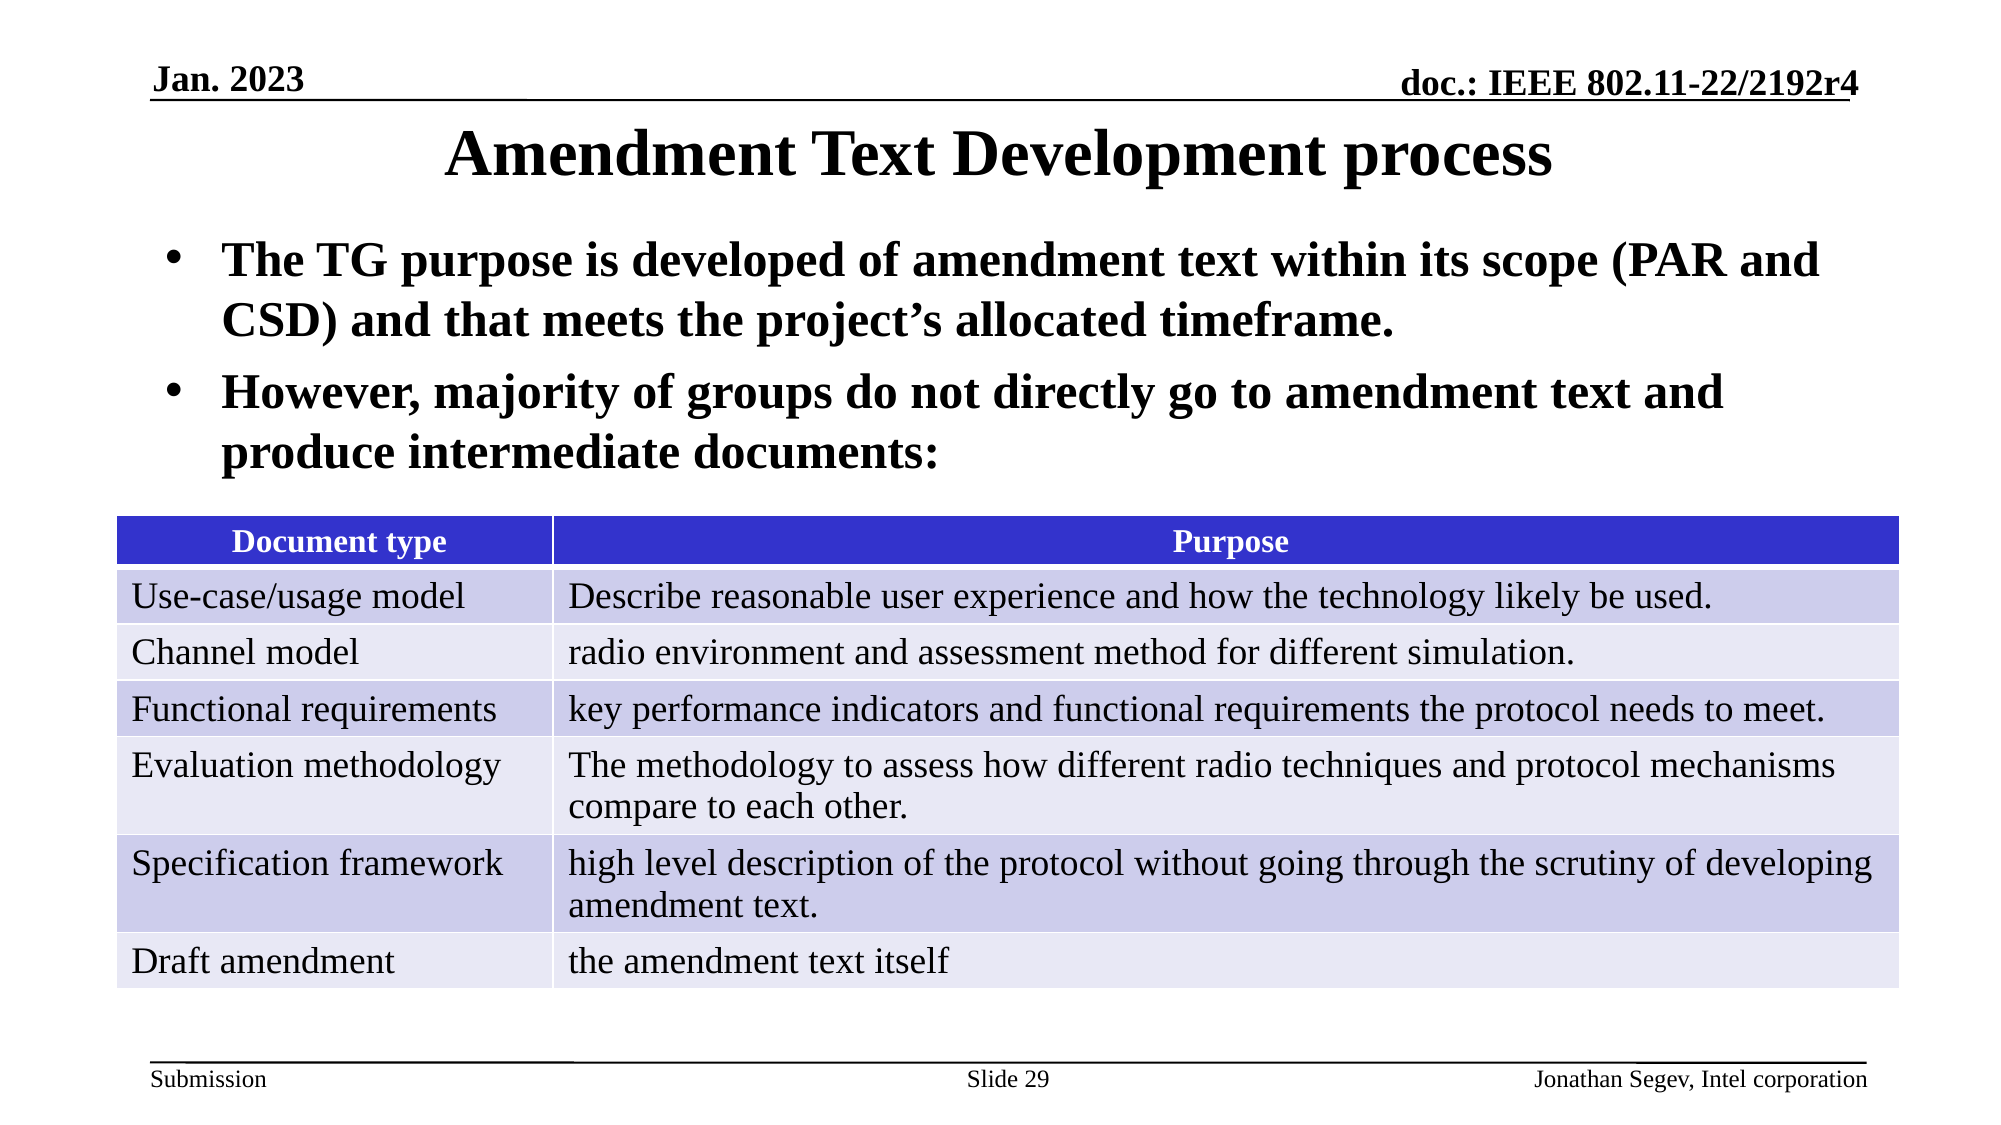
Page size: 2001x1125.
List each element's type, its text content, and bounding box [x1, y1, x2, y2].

table_cell Evaluation methodology [117, 737, 552, 834]
table_cell Describe reasonable user experience and how the technology likely be used. [554, 570, 1899, 623]
table_cell Draft amendment [117, 933, 552, 988]
list The TG purpose is developed of amendment text within its scope (PAR and CSD) and that meets the project’s allocated timeframe. However, majority of groups do not directly go to amendment text and produce intermediate documents: [149, 218, 1850, 504]
table_cell Functional requirements [117, 681, 552, 736]
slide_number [152, 54, 563, 100]
footer Jonathan Segev, Intel corporation [1171, 1061, 1869, 1093]
table_header Document type [117, 516, 552, 564]
table_cell Channel model [117, 625, 552, 679]
table_header Purpose [554, 516, 1899, 564]
table_cell radio environment and assessment method for different simulation. [554, 625, 1899, 679]
table_cell key performance indicators and functional requirements the protocol needs to meet. [554, 681, 1899, 736]
table_cell high level description of the protocol without going through the scrutiny of developing amendment text. [554, 835, 1899, 932]
table_cell The methodology to assess how different radio techniques and protocol mechanisms compare to each other. [554, 737, 1899, 834]
table_cell Specification framework [117, 835, 552, 932]
title Amendment Text Development process [149, 112, 1850, 185]
slide_number Slide 29 [950, 1061, 1067, 1123]
table_cell Use-case/usage model [117, 570, 552, 623]
table_cell the amendment text itself [554, 933, 1899, 988]
